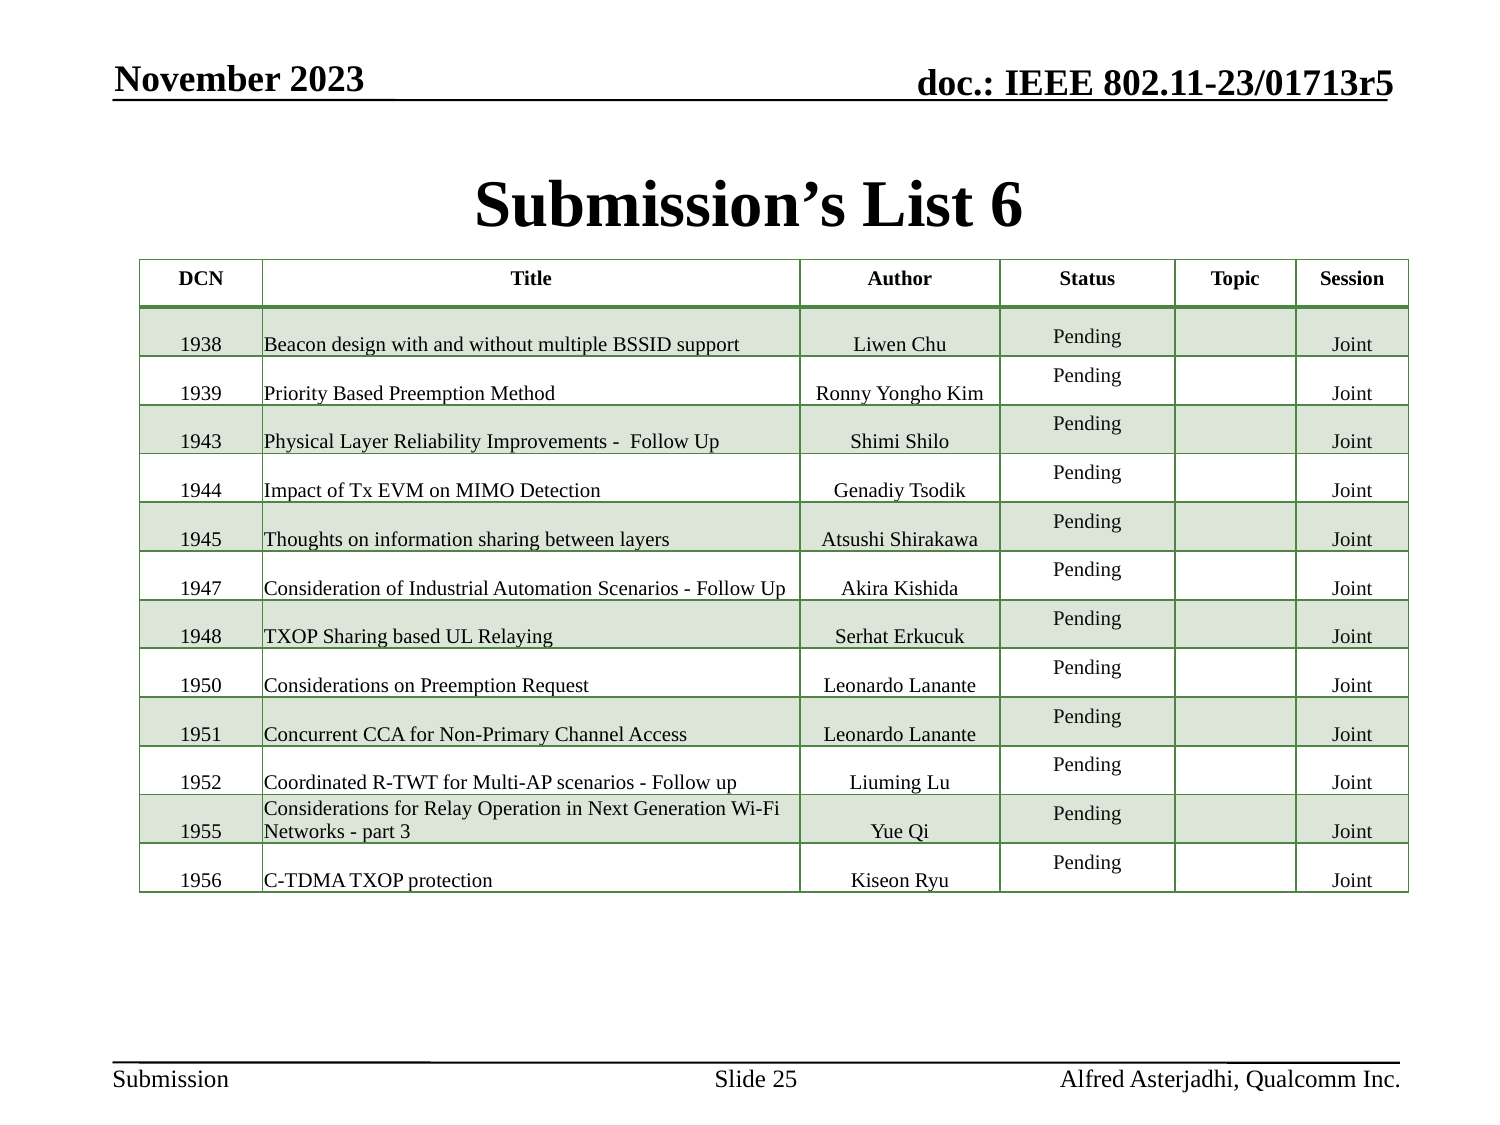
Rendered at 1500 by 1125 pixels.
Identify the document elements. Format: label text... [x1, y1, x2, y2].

slide_number Slide 25 [712, 1061, 800, 1123]
table_header Title [263, 260, 799, 305]
table_cell 1938 [140, 309, 262, 355]
table_header Session [1297, 260, 1408, 305]
table_header Status [1001, 260, 1174, 305]
table_cell Pending [1001, 406, 1174, 453]
table_cell Priority Based Preemption Method [263, 357, 799, 404]
table_cell [1176, 406, 1295, 453]
table_cell Joint [1297, 309, 1408, 355]
table_cell [1176, 747, 1295, 794]
table_cell Physical Layer Reliability Improvements - Follow Up [263, 406, 799, 453]
table_cell 1951 [140, 698, 262, 745]
table_cell [1176, 503, 1295, 550]
table_cell Leonardo Lanante [801, 649, 999, 696]
table_header Author [801, 260, 999, 305]
table_cell Pending [1001, 454, 1174, 501]
table_header DCN [140, 260, 262, 305]
table_cell [1176, 357, 1295, 404]
table_cell Joint [1297, 649, 1408, 696]
table_cell Joint [1297, 454, 1408, 501]
table_cell Joint [1297, 795, 1408, 842]
table_cell Joint [1297, 601, 1408, 647]
table_cell [1176, 649, 1295, 696]
table_cell [1176, 698, 1295, 745]
table_cell 1948 [140, 601, 262, 647]
table_cell [1176, 552, 1295, 599]
table_cell 1955 [140, 795, 262, 842]
footer Alfred Asterjadhi, Qualcomm Inc. [878, 1061, 1402, 1093]
table_cell Impact of Tx EVM on MIMO Detection [263, 454, 799, 501]
table_cell Kiseon Ryu [801, 844, 999, 891]
table_cell Beacon design with and without multiple BSSID support [263, 309, 799, 355]
table_cell Shimi Shilo [801, 406, 999, 453]
table_cell Leonardo Lanante [801, 698, 999, 745]
table_cell 1944 [140, 454, 262, 501]
table_cell 1939 [140, 357, 262, 404]
table_cell Atsushi Shirakawa [801, 503, 999, 550]
table_cell Pending [1001, 795, 1174, 842]
table_cell Pending [1001, 844, 1174, 891]
table_cell Pending [1001, 649, 1174, 696]
table_cell Genadiy Tsodik [801, 454, 999, 501]
table_cell [1176, 795, 1295, 842]
table_cell Coordinated R-TWT for Multi-AP scenarios - Follow up [263, 747, 799, 794]
table_cell Considerations on Preemption Request [263, 649, 799, 696]
table_cell 1956 [140, 844, 262, 891]
table_cell Serhat Erkucuk [801, 601, 999, 647]
table_cell Akira Kishida [801, 552, 999, 599]
table_cell [1176, 601, 1295, 647]
title Submission’s List 6 [112, 112, 1388, 288]
table_cell 1950 [140, 649, 262, 696]
table_cell Consideration of Industrial Automation Scenarios - Follow Up [263, 552, 799, 599]
table_cell [1176, 309, 1295, 355]
table_cell Pending [1001, 503, 1174, 550]
table_header Topic [1176, 260, 1295, 305]
table_cell Pending [1001, 601, 1174, 647]
table_cell Pending [1001, 309, 1174, 355]
table_cell Liuming Lu [801, 747, 999, 794]
table_cell TXOP Sharing based UL Relaying [263, 601, 799, 647]
table_cell 1952 [140, 747, 262, 794]
table_cell C-TDMA TXOP protection [263, 844, 799, 891]
table_cell Joint [1297, 503, 1408, 550]
table_cell [1176, 844, 1295, 891]
table_cell Joint [1297, 698, 1408, 745]
table_cell Pending [1001, 747, 1174, 794]
table_cell Joint [1297, 552, 1408, 599]
table_cell Ronny Yongho Kim [801, 357, 999, 404]
table_cell Liwen Chu [801, 309, 999, 355]
table_cell Joint [1297, 747, 1408, 794]
table_cell Pending [1001, 552, 1174, 599]
table_cell 1945 [140, 503, 262, 550]
table_cell Concurrent CCA for Non-Primary Channel Access [263, 698, 799, 745]
table_cell Thoughts on information sharing between layers [263, 503, 799, 550]
table_cell Pending [1001, 698, 1174, 745]
table_cell 1943 [140, 406, 262, 453]
table_cell Joint [1297, 406, 1408, 453]
table_cell Joint [1297, 844, 1408, 891]
table_cell 1947 [140, 552, 262, 599]
table_cell [1176, 454, 1295, 501]
table_cell Joint [1297, 357, 1408, 404]
table_cell Considerations for Relay Operation in Next Generation Wi-Fi Networks - part 3 [263, 795, 799, 842]
table_cell Pending [1001, 357, 1174, 404]
table_cell Yue Qi [801, 795, 999, 842]
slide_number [114, 54, 423, 100]
